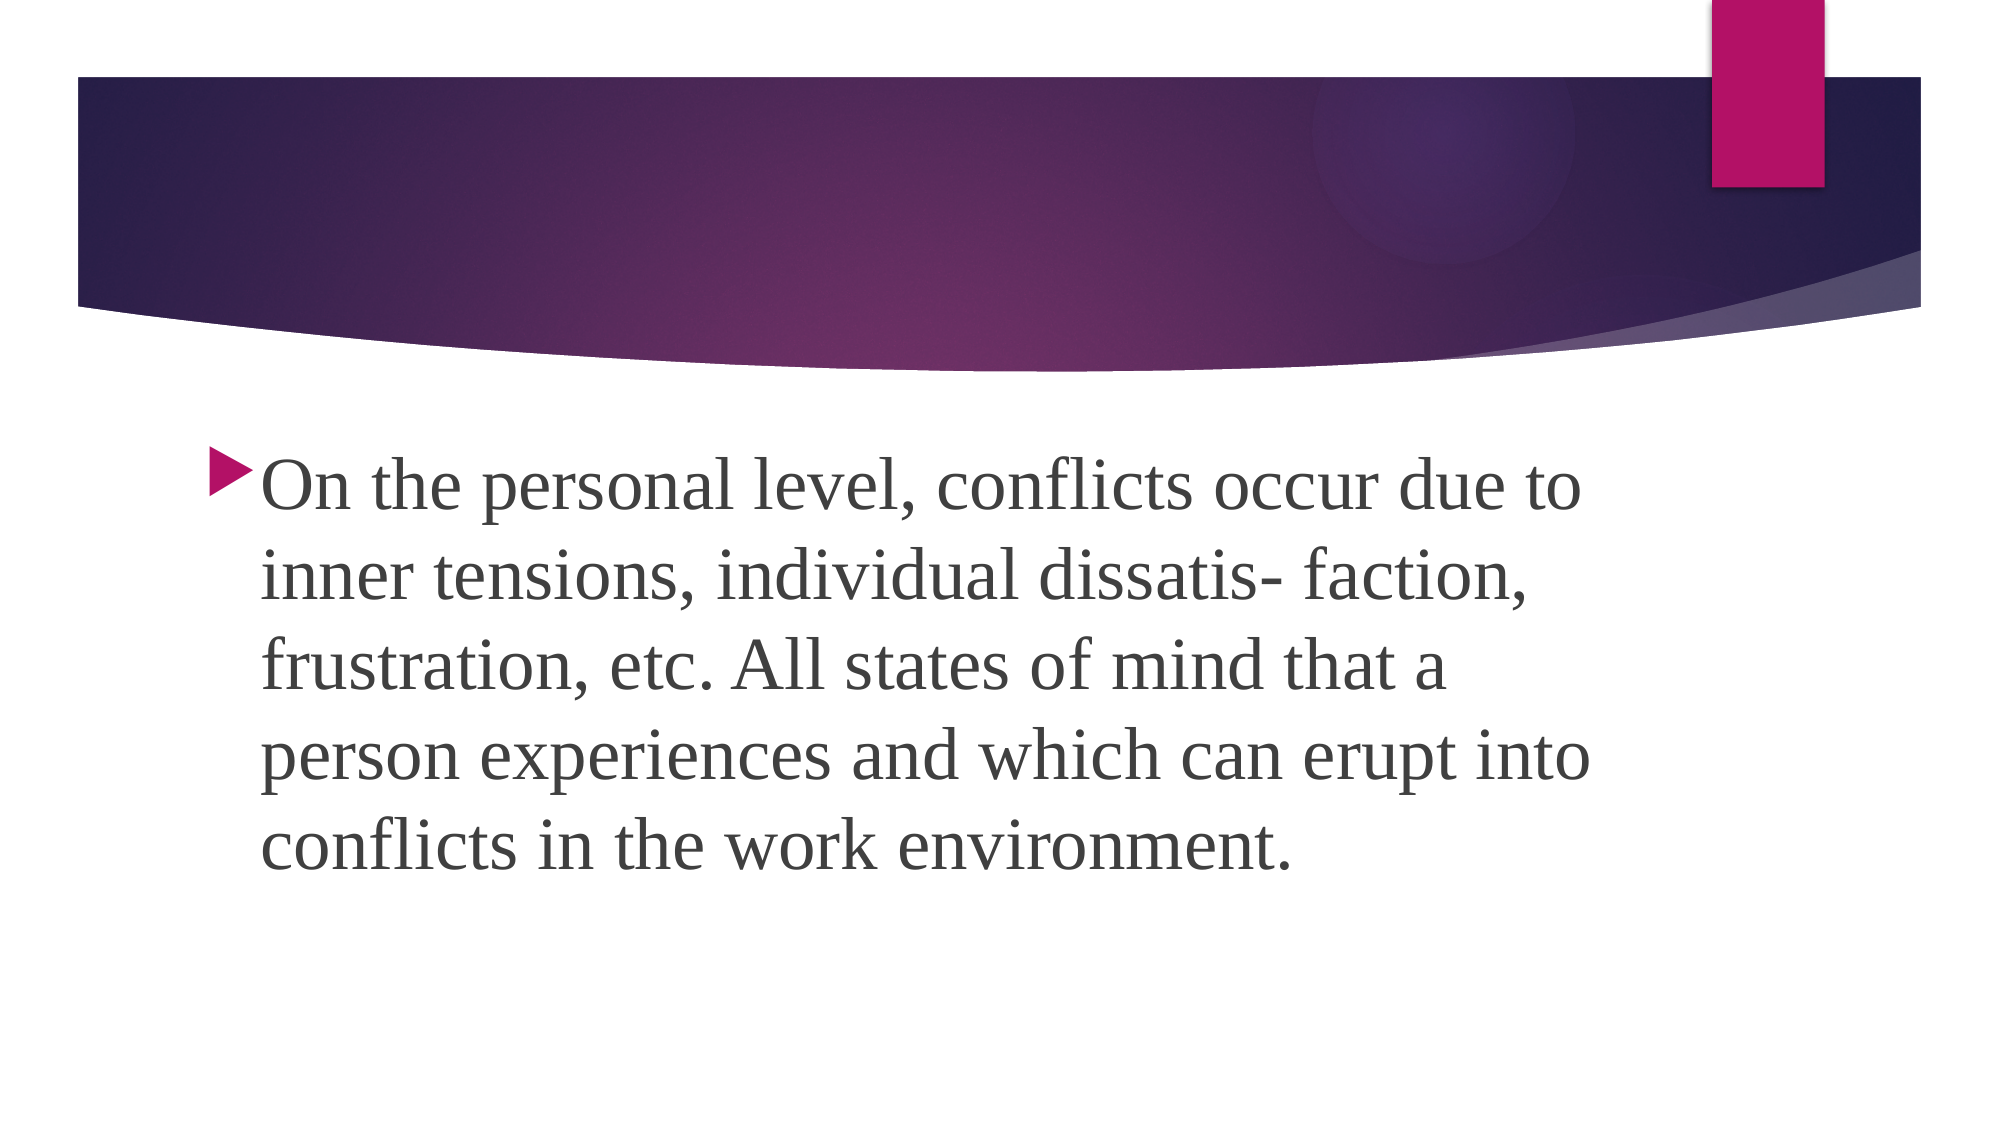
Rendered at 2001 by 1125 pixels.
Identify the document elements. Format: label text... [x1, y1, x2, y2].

list On the personal level, conflicts occur due to inner tensions, individual dissatis- faction, frustration, etc. All states of mind that a person experiences and which can erupt into conflicts in the work environment. [189, 427, 1638, 988]
